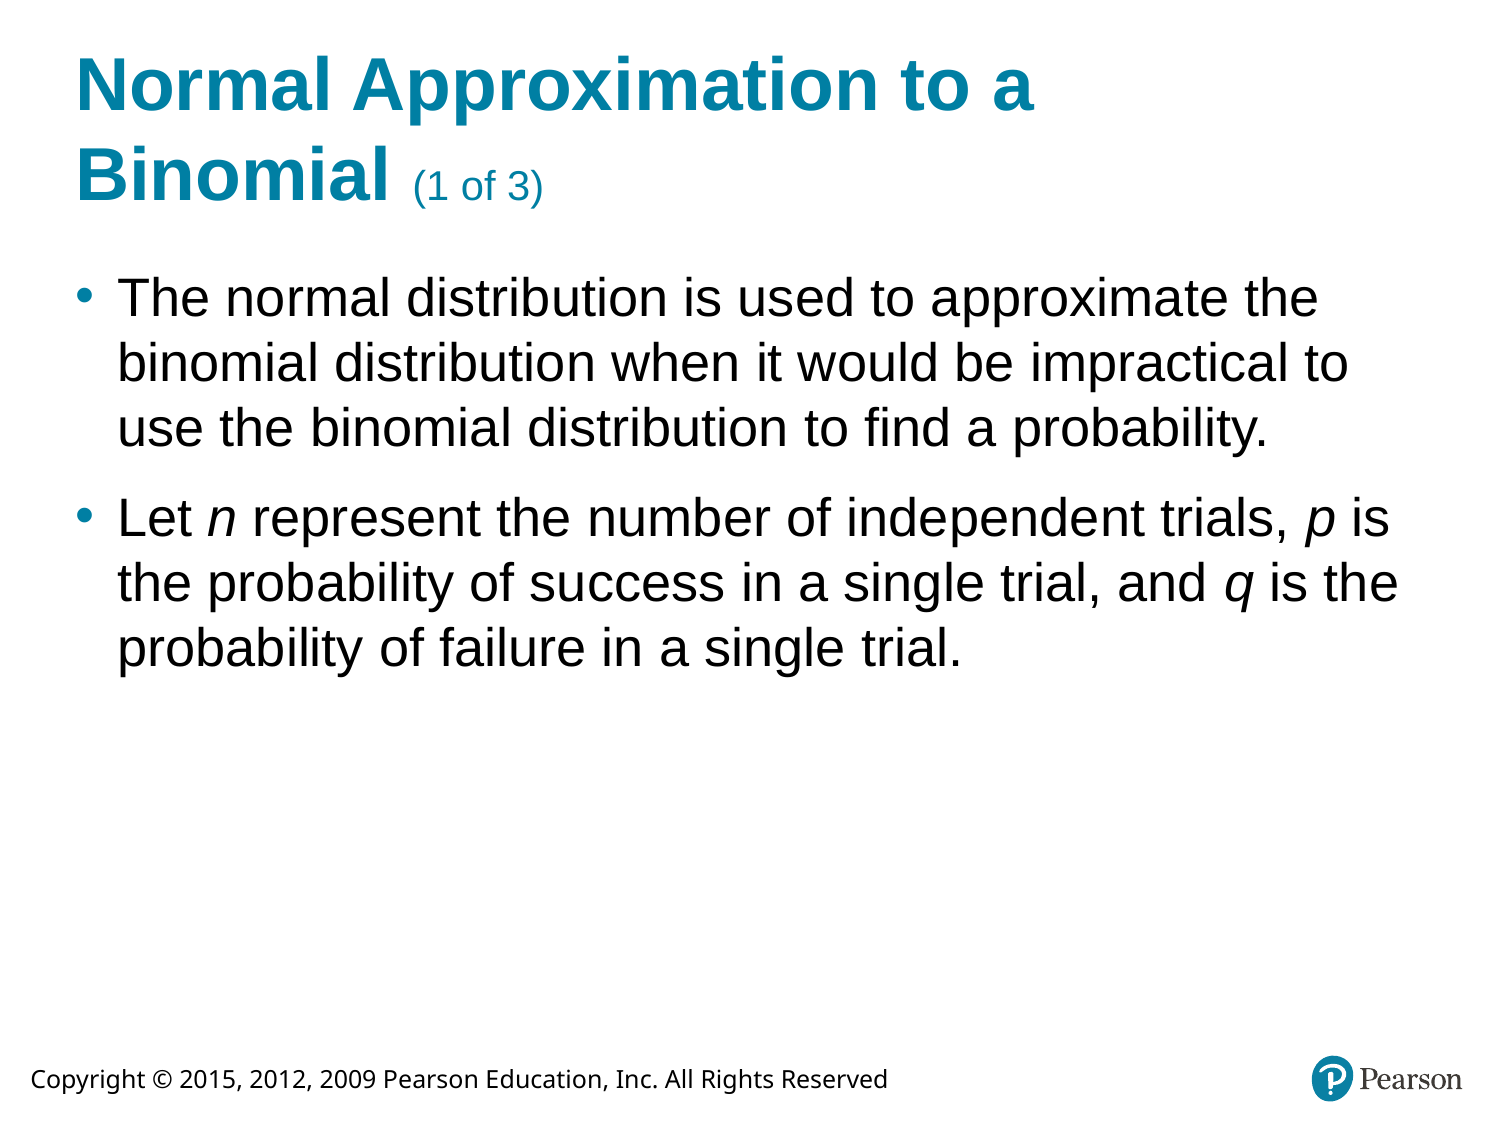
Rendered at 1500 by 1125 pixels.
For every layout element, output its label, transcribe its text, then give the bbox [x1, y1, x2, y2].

title Normal Approximation to a Binomial (1 of 3) [75, 35, 1363, 216]
list The normal distribution is used to approximate the binomial distribution when it would be impractical to use the binomial distribution to find a probability. Let n represent the number of independent trials, p is the probability of success in a single trial, and q is the probability of failure in a single trial. [75, 262, 1425, 1005]
